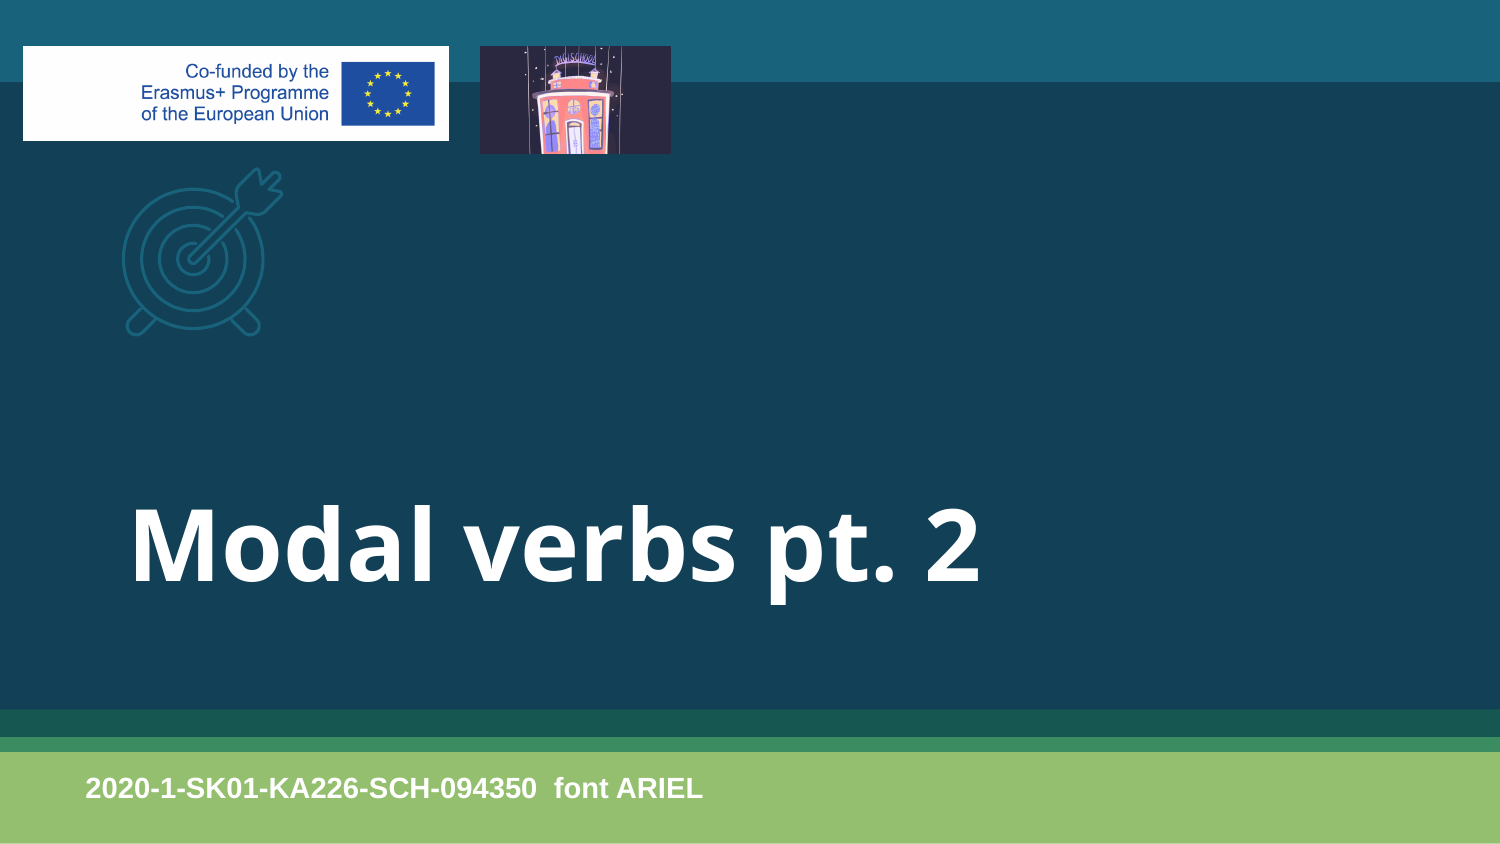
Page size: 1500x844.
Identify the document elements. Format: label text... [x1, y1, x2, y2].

picture [480, 46, 671, 155]
picture [23, 46, 450, 141]
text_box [123, 168, 282, 336]
title Modal verbs pt. 2 [112, 426, 1066, 617]
text_box 2020-1-SK01-KA226-SCH-094350 font ARIEL [70, 761, 750, 812]
